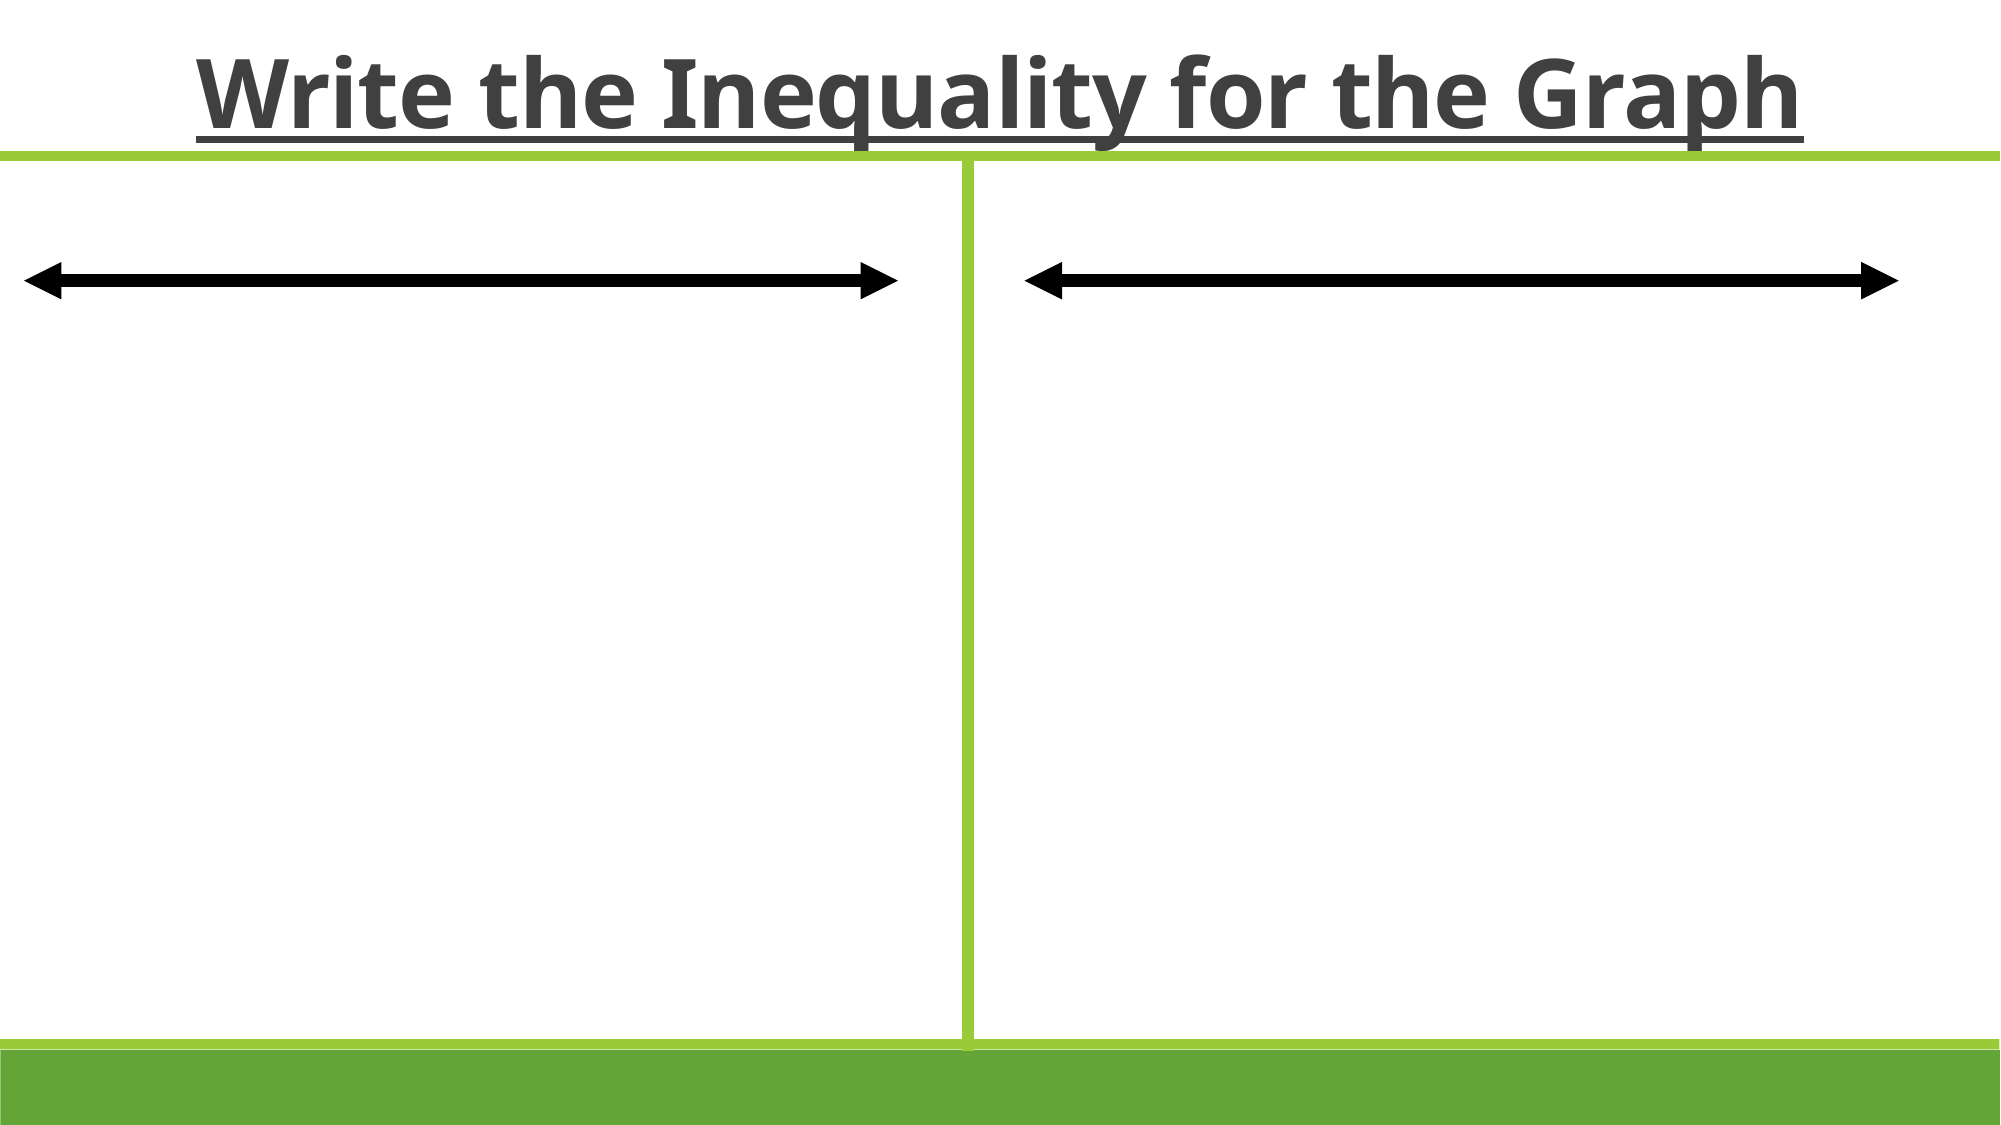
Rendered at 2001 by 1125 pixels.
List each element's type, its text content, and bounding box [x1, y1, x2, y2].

title Write the Inequality for the Graph [174, 0, 1825, 151]
